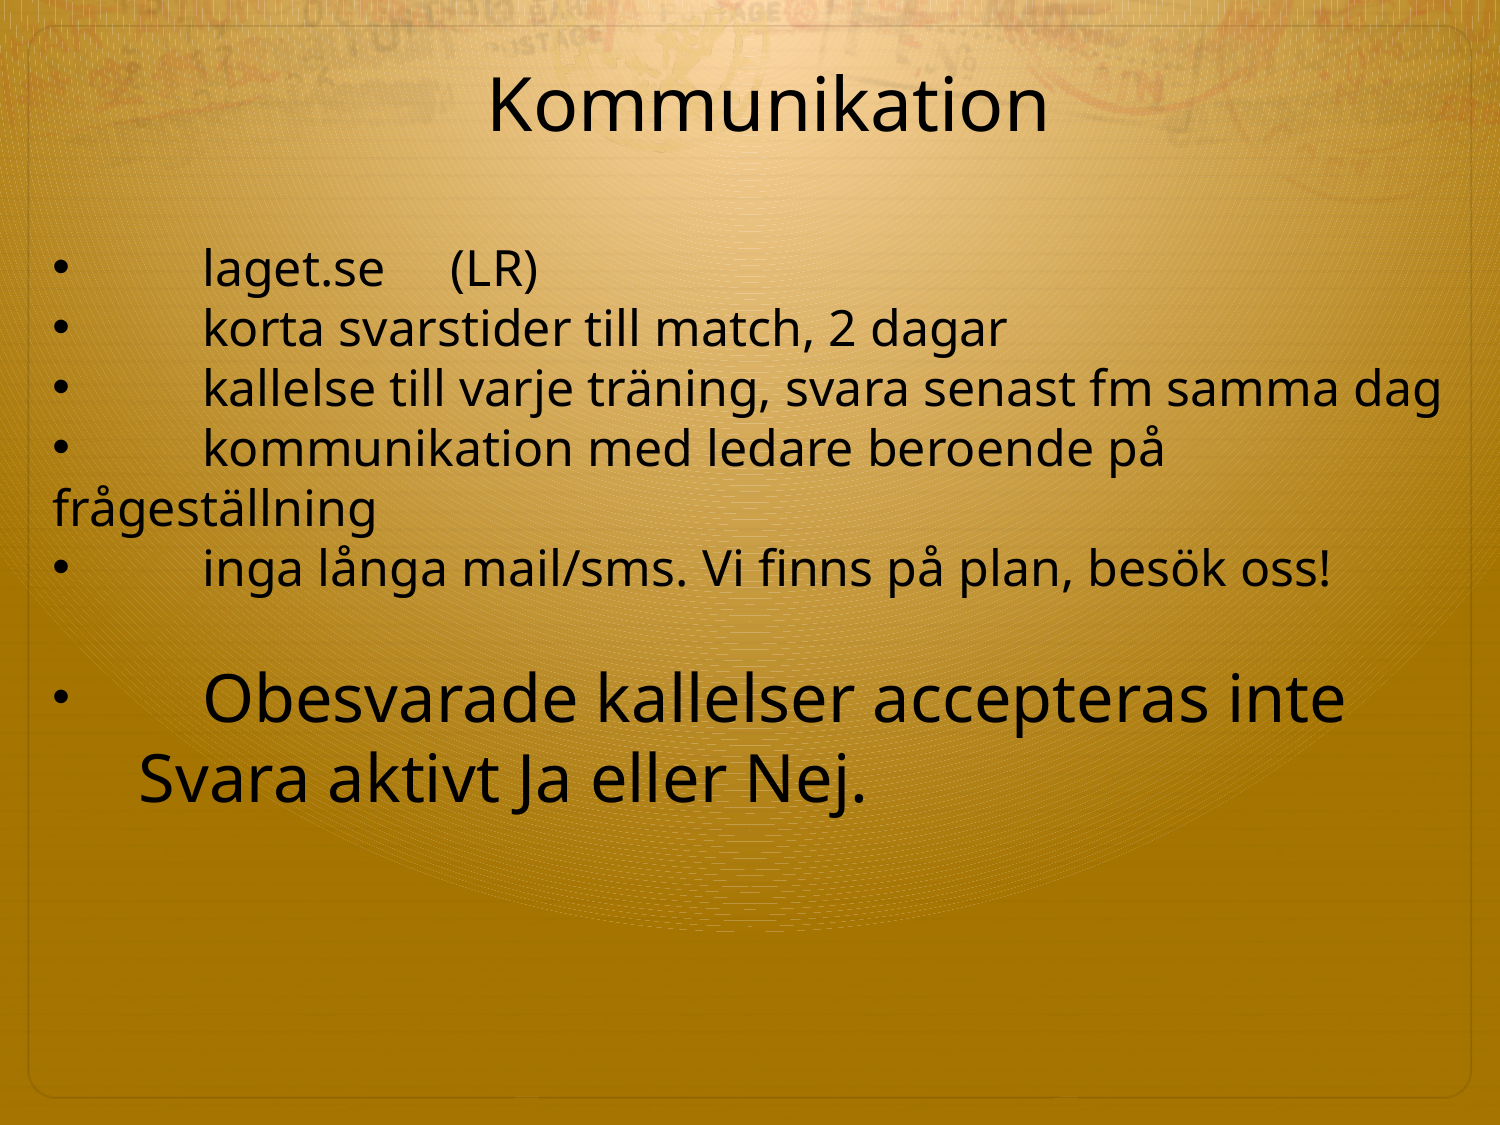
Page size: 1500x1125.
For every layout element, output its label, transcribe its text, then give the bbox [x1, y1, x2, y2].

text_box Kommunikation laget.se (LR) korta svarstider till match, 2 dagar kallelse till varje träning, svara senast fm samma dag kommunikation med ledare beroende på frågeställning inga långa mail/sms. Vi finns på plan, besök oss! Obesvarade kallelser accepteras inte Svara aktivt Ja eller Nej. [37, 48, 1500, 1125]
picture [0, 0, 1500, 1125]
